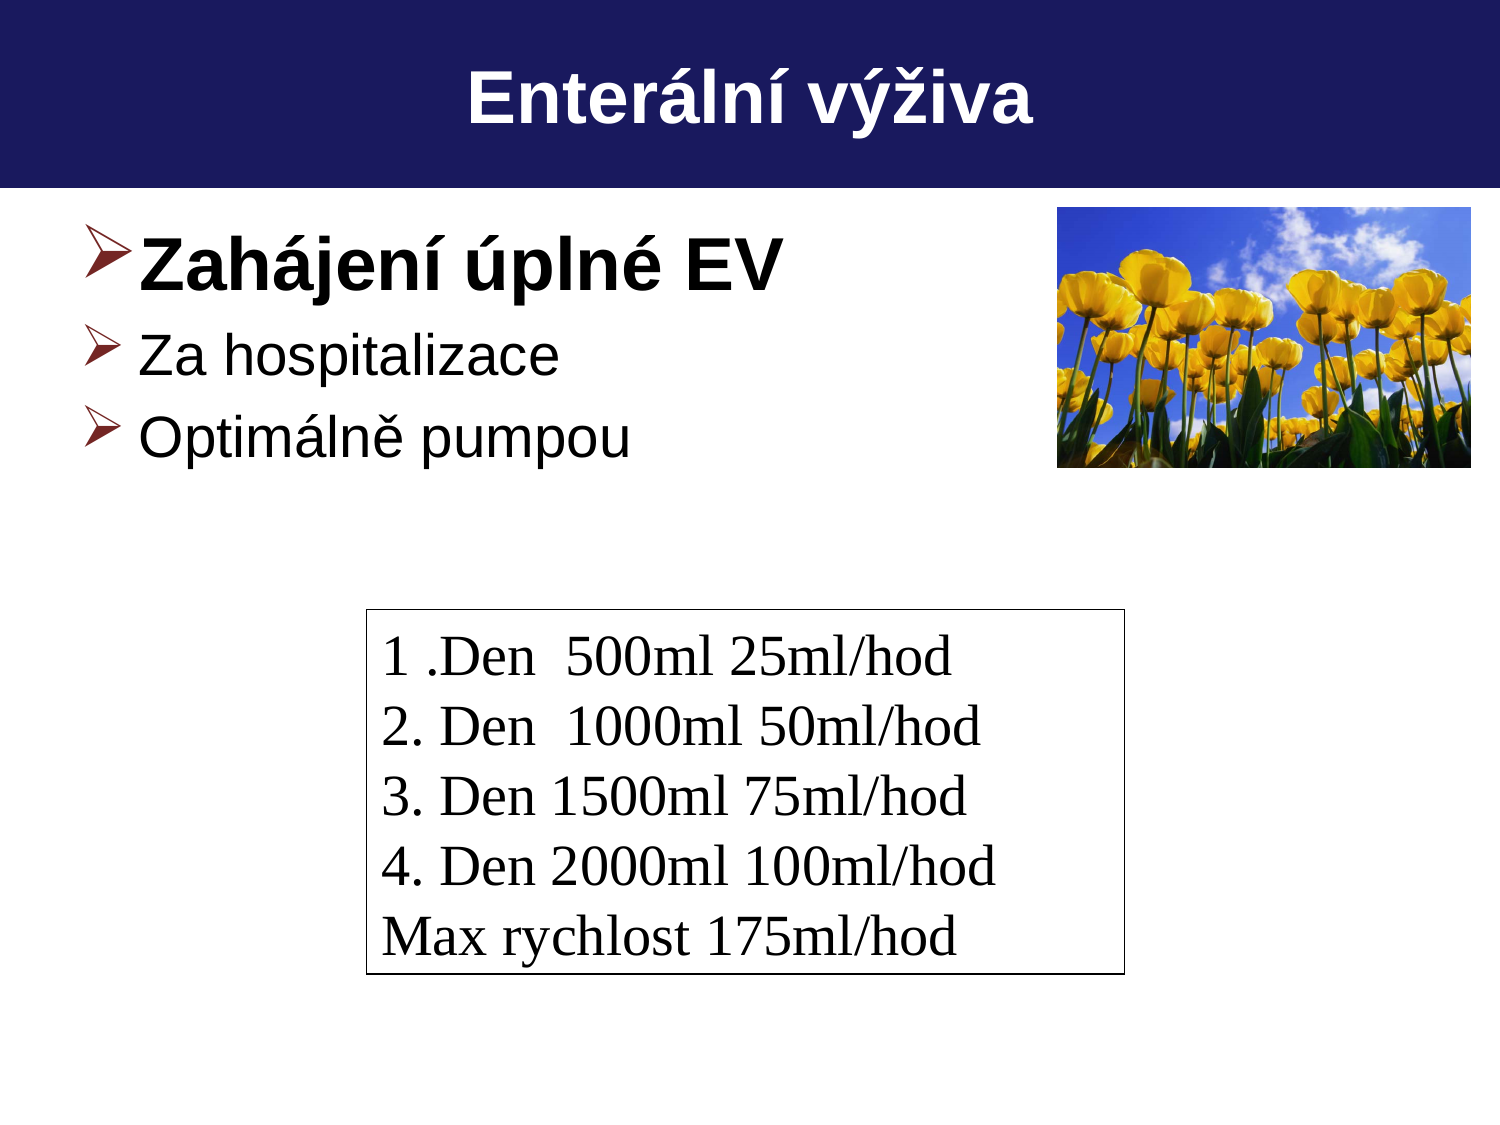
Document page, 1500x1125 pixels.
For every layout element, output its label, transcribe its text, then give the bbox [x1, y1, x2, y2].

picture [1056, 207, 1471, 469]
title Enterální výživa [0, 0, 1500, 189]
list Zahájení úplné EV Za hospitalizace Optimálně pumpou [64, 207, 1416, 587]
text_box 1 .Den 500ml 25ml/hod 2. Den 1000ml 50ml/hod 3. Den 1500ml 75ml/hod 4. Den 2000ml 100ml/hod Max rychlost 175ml/hod [366, 609, 1125, 975]
